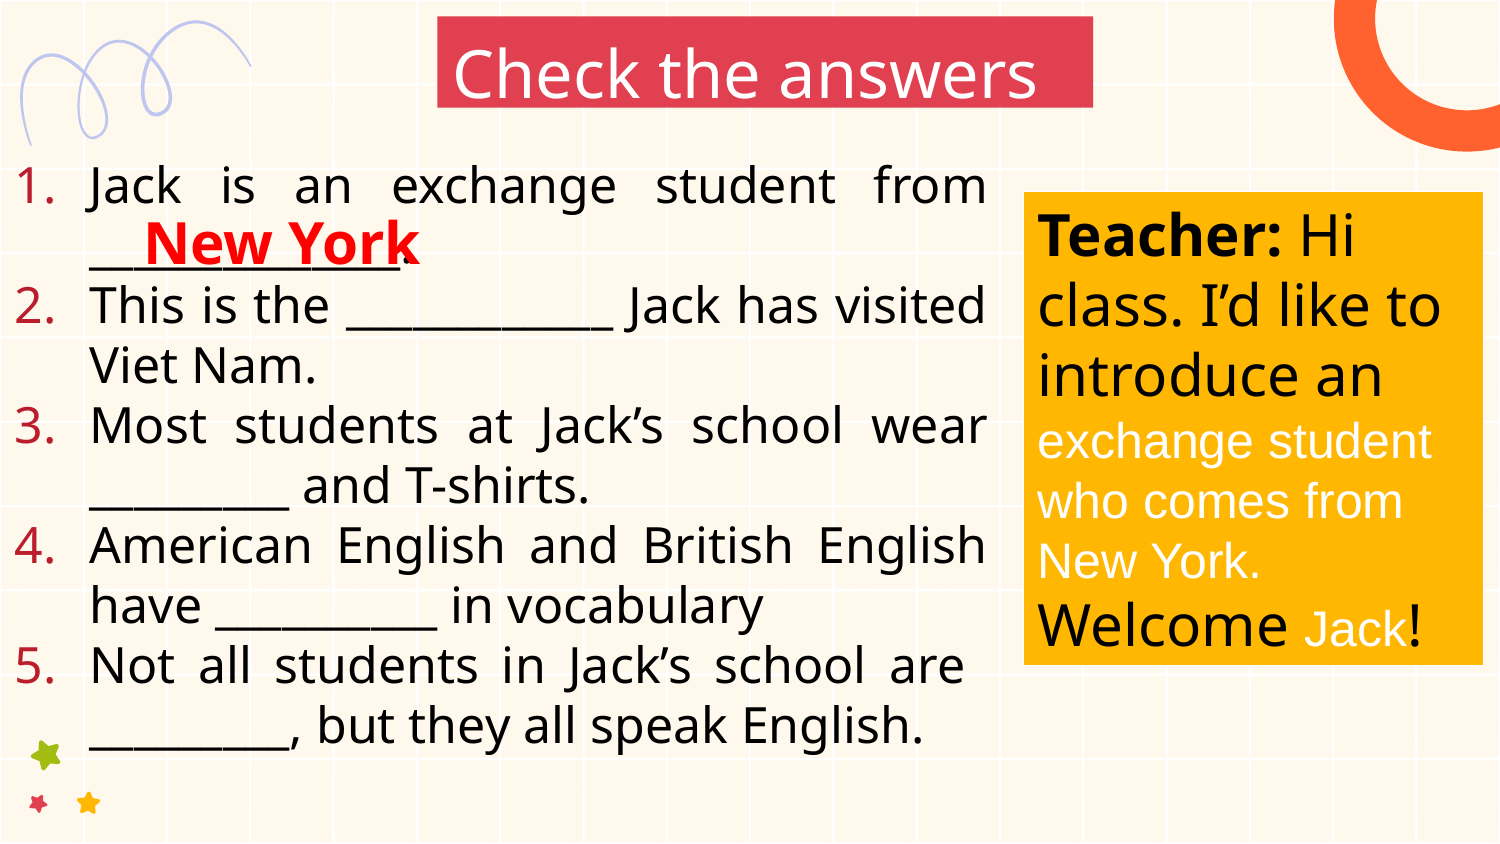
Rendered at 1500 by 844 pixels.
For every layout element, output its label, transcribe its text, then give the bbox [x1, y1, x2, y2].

text_box Jack is an exchange student from ______________. This is the ____________ Jack has visited Viet Nam. Most students at Jack’s school wear _________ and T-shirts. American English and British English have __________ in vocabulary Not all students in Jack’s school are _________, but they all speak English. [0, 145, 1004, 761]
text_box New York [79, 188, 485, 293]
text_box Teacher: Hi class. I’d like to introduce an exchange student who comes from New York. Welcome Jack! [1023, 191, 1484, 666]
title Check the answers [437, 16, 1094, 108]
